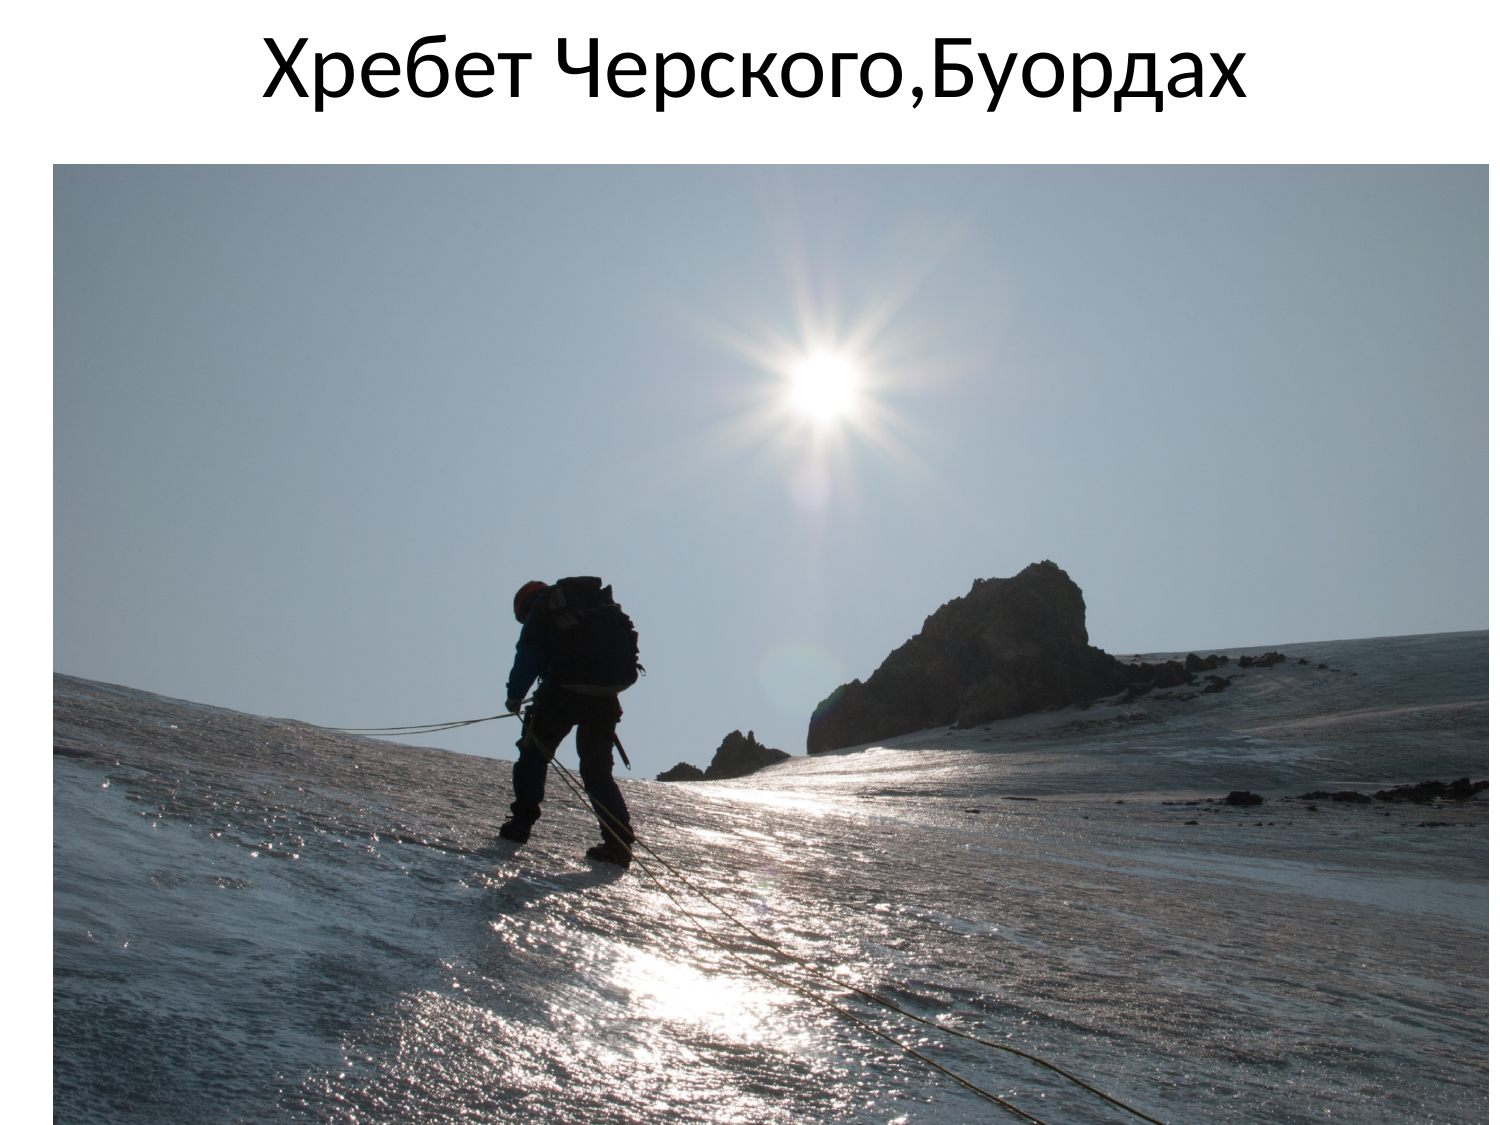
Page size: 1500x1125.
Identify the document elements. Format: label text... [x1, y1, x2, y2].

picture [52, 163, 1489, 1125]
title Хребет Черского,Буордах [29, 0, 1483, 138]
